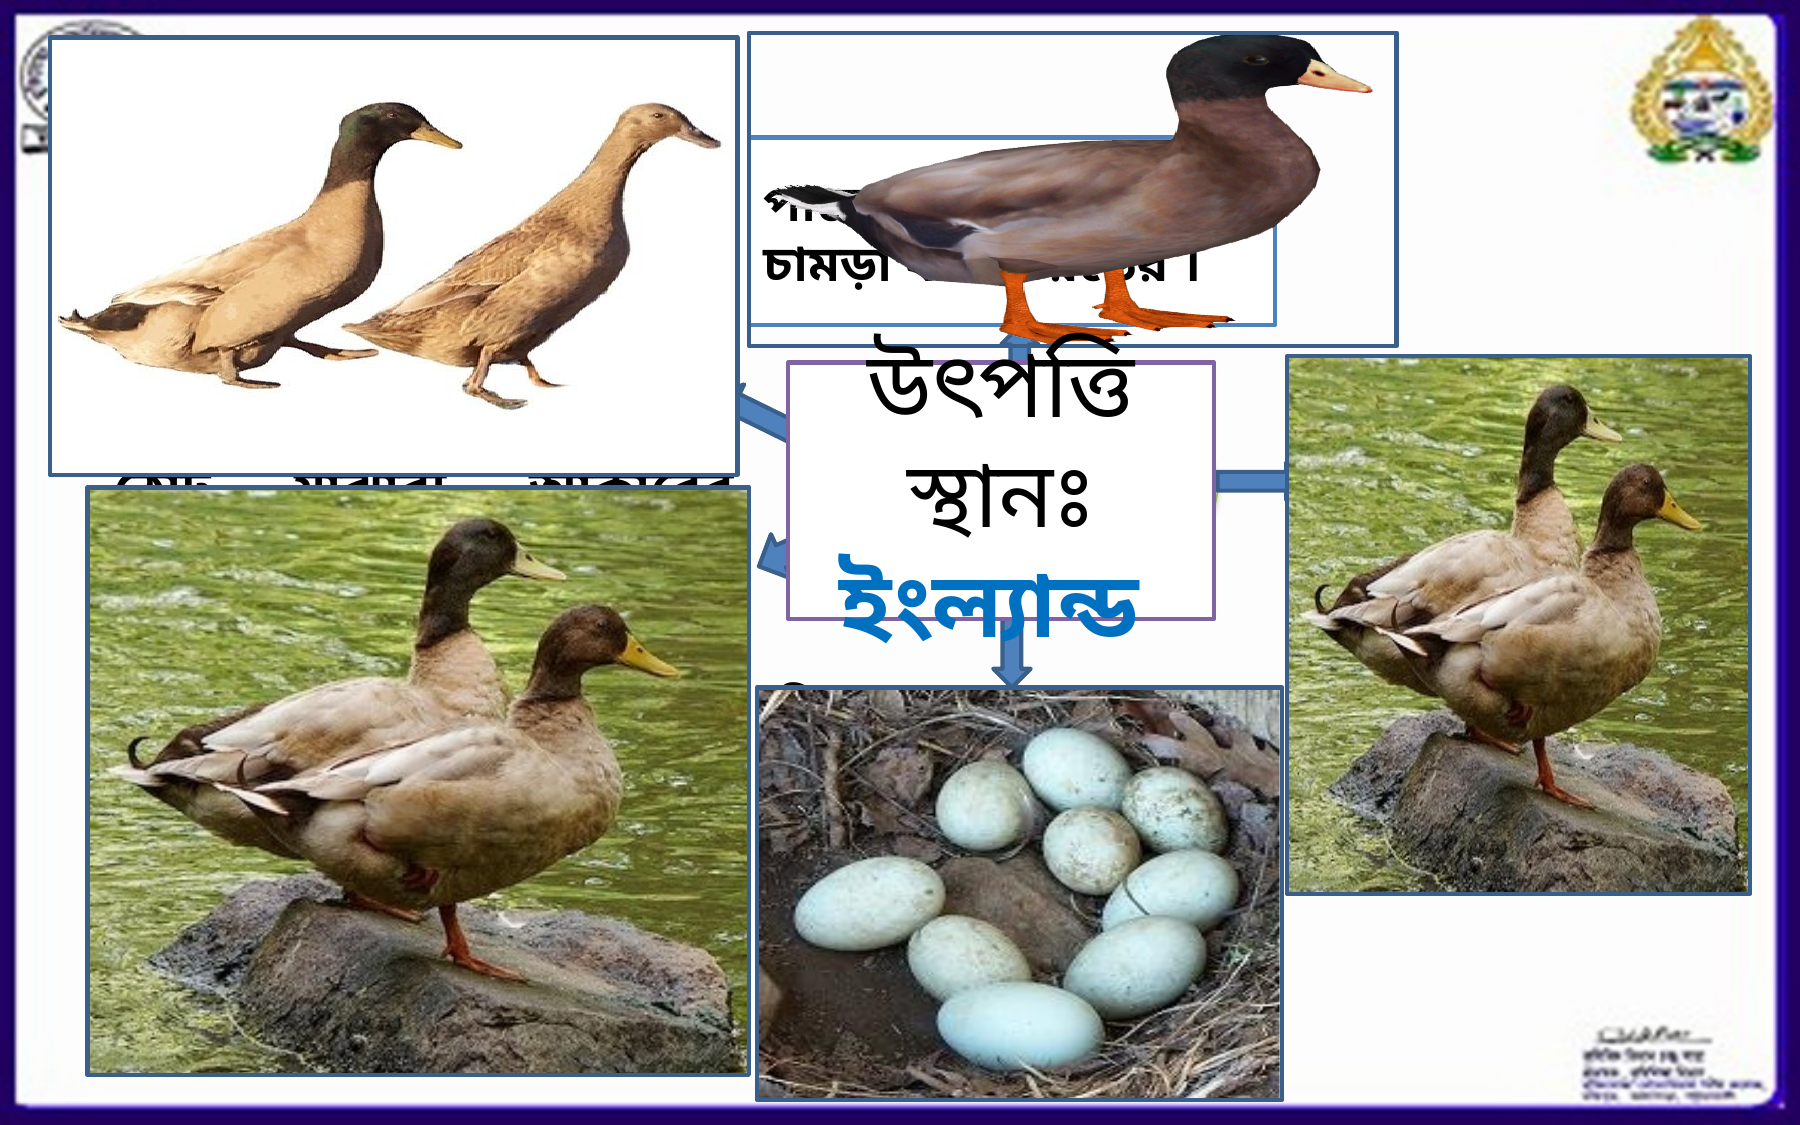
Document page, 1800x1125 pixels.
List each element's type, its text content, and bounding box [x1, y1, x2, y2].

text_box [747, 31, 1399, 348]
text_box [756, 532, 786, 579]
text_box [1008, 348, 1032, 360]
text_box [1216, 461, 1285, 502]
text_box [755, 685, 1284, 1102]
text_box [48, 35, 740, 477]
picture [0, 0, 1800, 1125]
text_box [1285, 354, 1752, 896]
text_box উৎপত্তি স্থানঃ ইংল্যান্ড [786, 360, 1216, 621]
text_box [740, 382, 786, 444]
text_box [991, 621, 1033, 685]
text_box [85, 485, 751, 1077]
